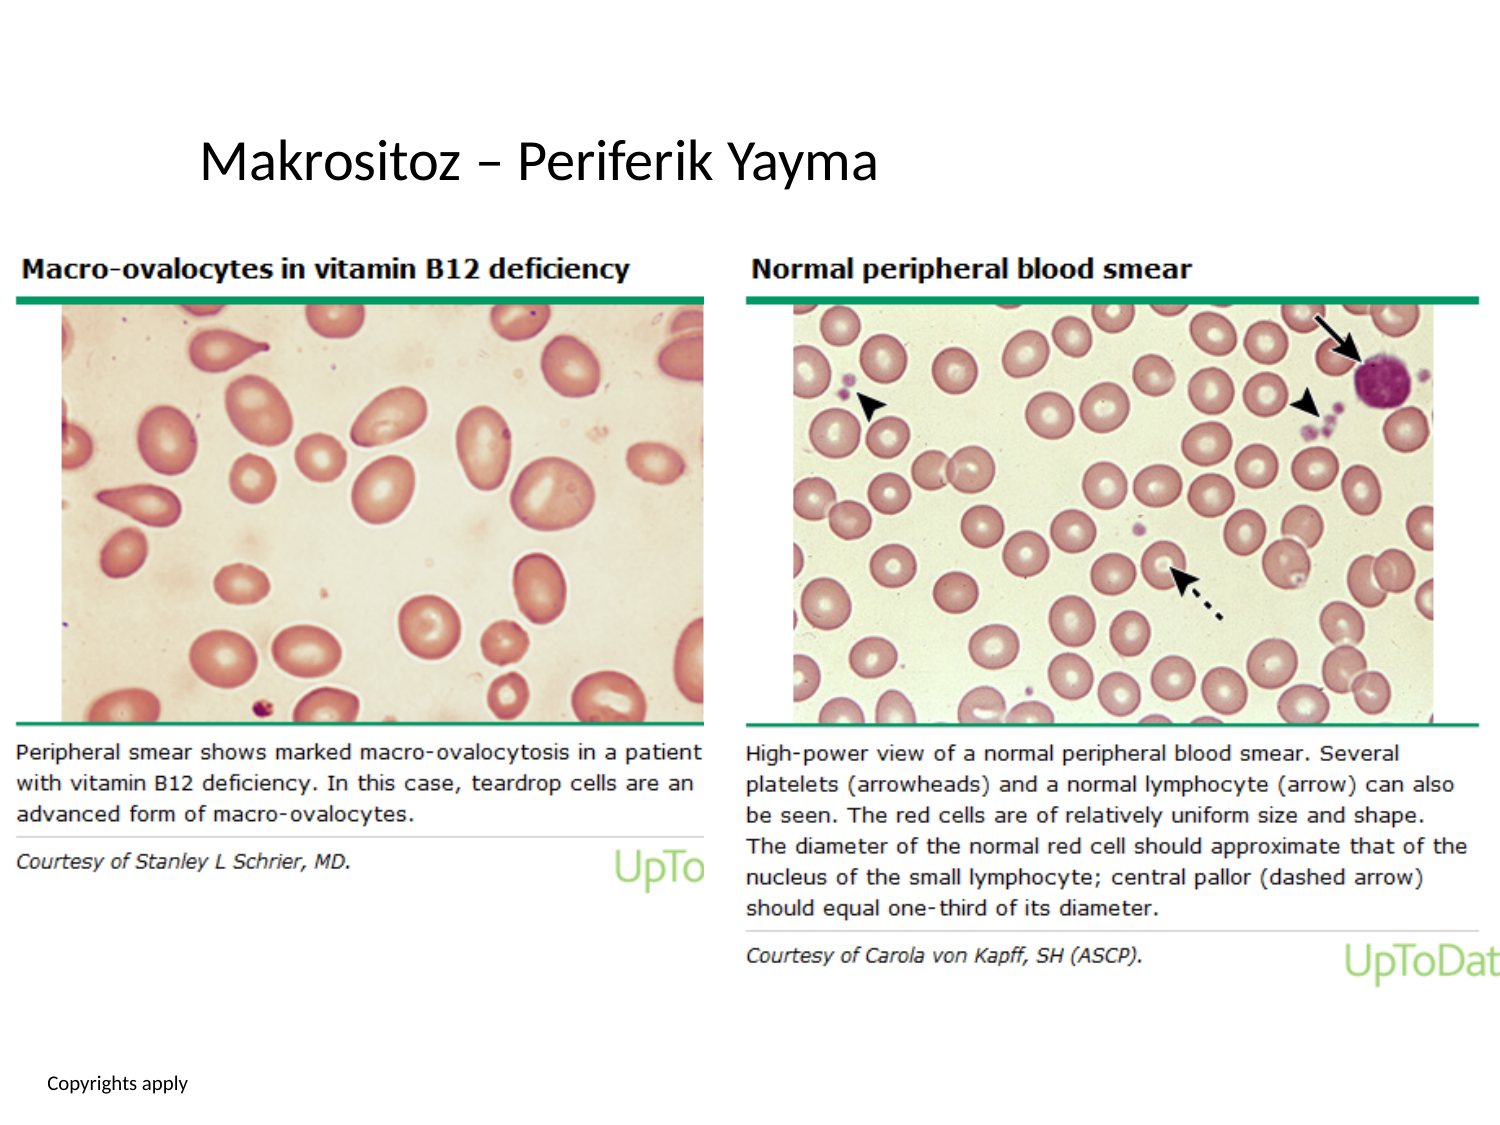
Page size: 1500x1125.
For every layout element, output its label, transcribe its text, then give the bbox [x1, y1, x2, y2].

text_box Makrositoz – Periferik Yayma [184, 114, 895, 200]
picture [0, 225, 1500, 994]
